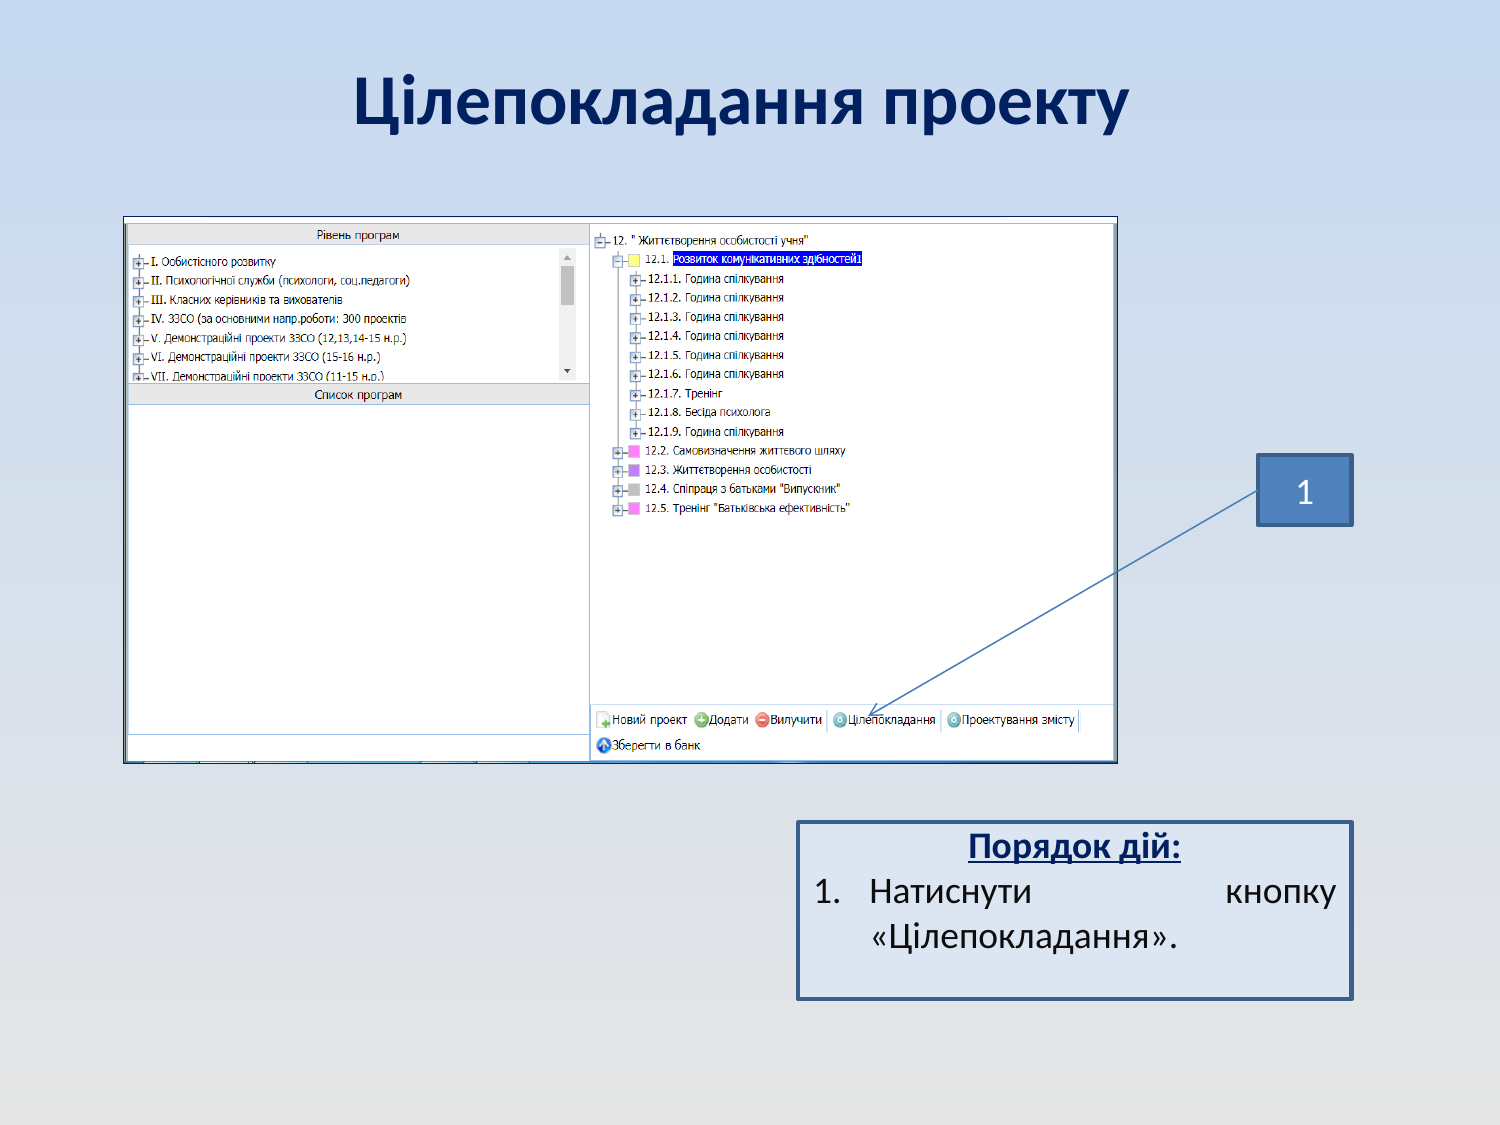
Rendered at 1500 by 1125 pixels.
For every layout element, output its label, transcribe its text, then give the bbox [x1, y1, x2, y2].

text_box 1 [1256, 453, 1354, 527]
picture [123, 216, 1118, 764]
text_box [867, 489, 1259, 717]
text_box Порядок дій: Натиснути кнопку «Цілепокладання». [796, 820, 1354, 1001]
title Цілепокладання проекту [75, 45, 1425, 233]
